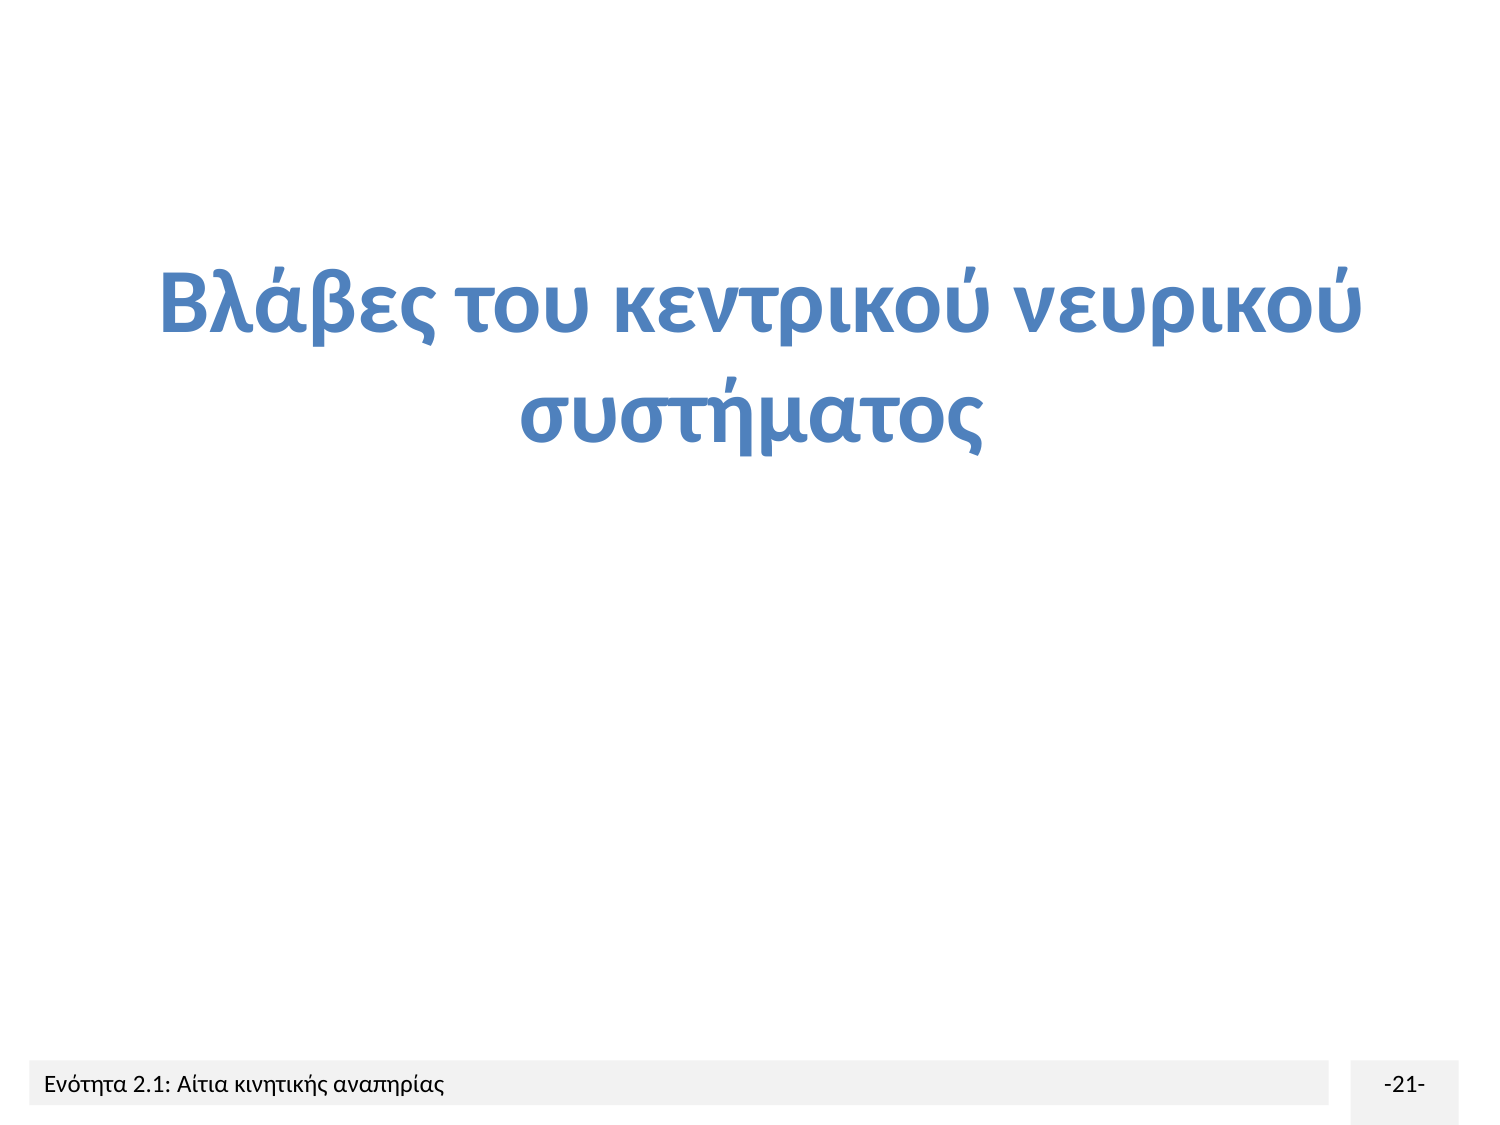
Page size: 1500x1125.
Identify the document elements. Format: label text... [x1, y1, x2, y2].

title Βλάβες του κεντρικού νευρικού συστήματος [87, 212, 1438, 600]
